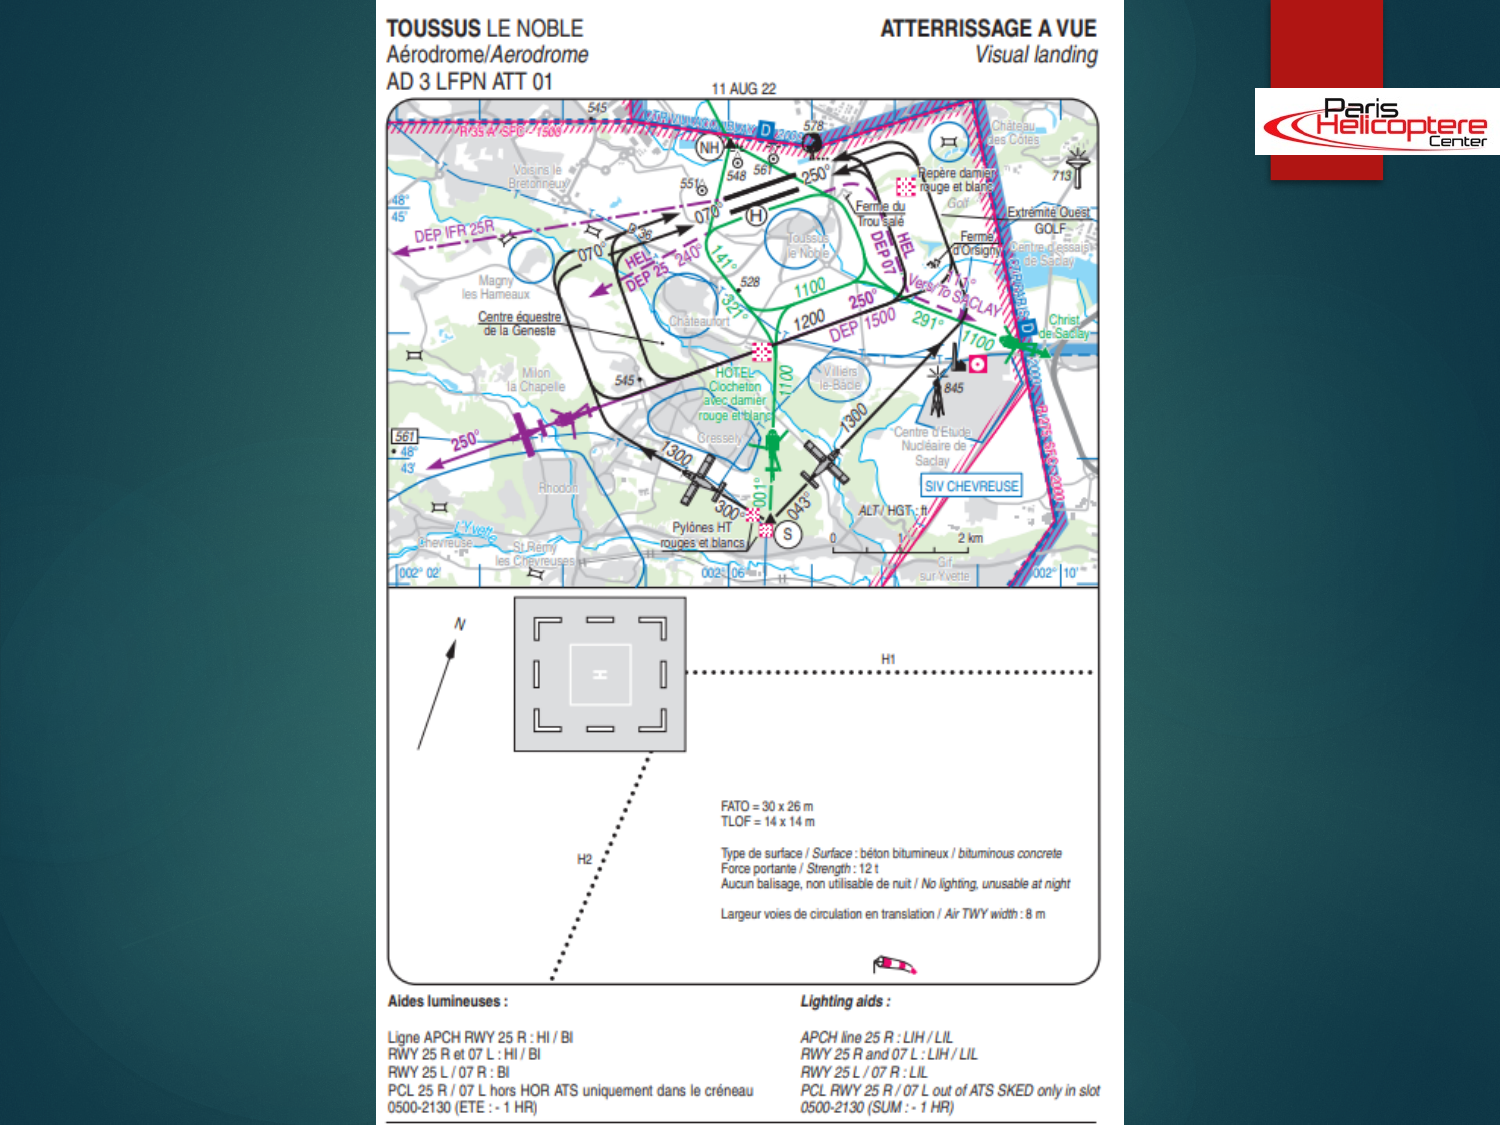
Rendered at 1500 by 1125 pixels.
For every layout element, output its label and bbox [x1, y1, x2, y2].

picture [376, 0, 1124, 1125]
picture [1255, 88, 1500, 155]
